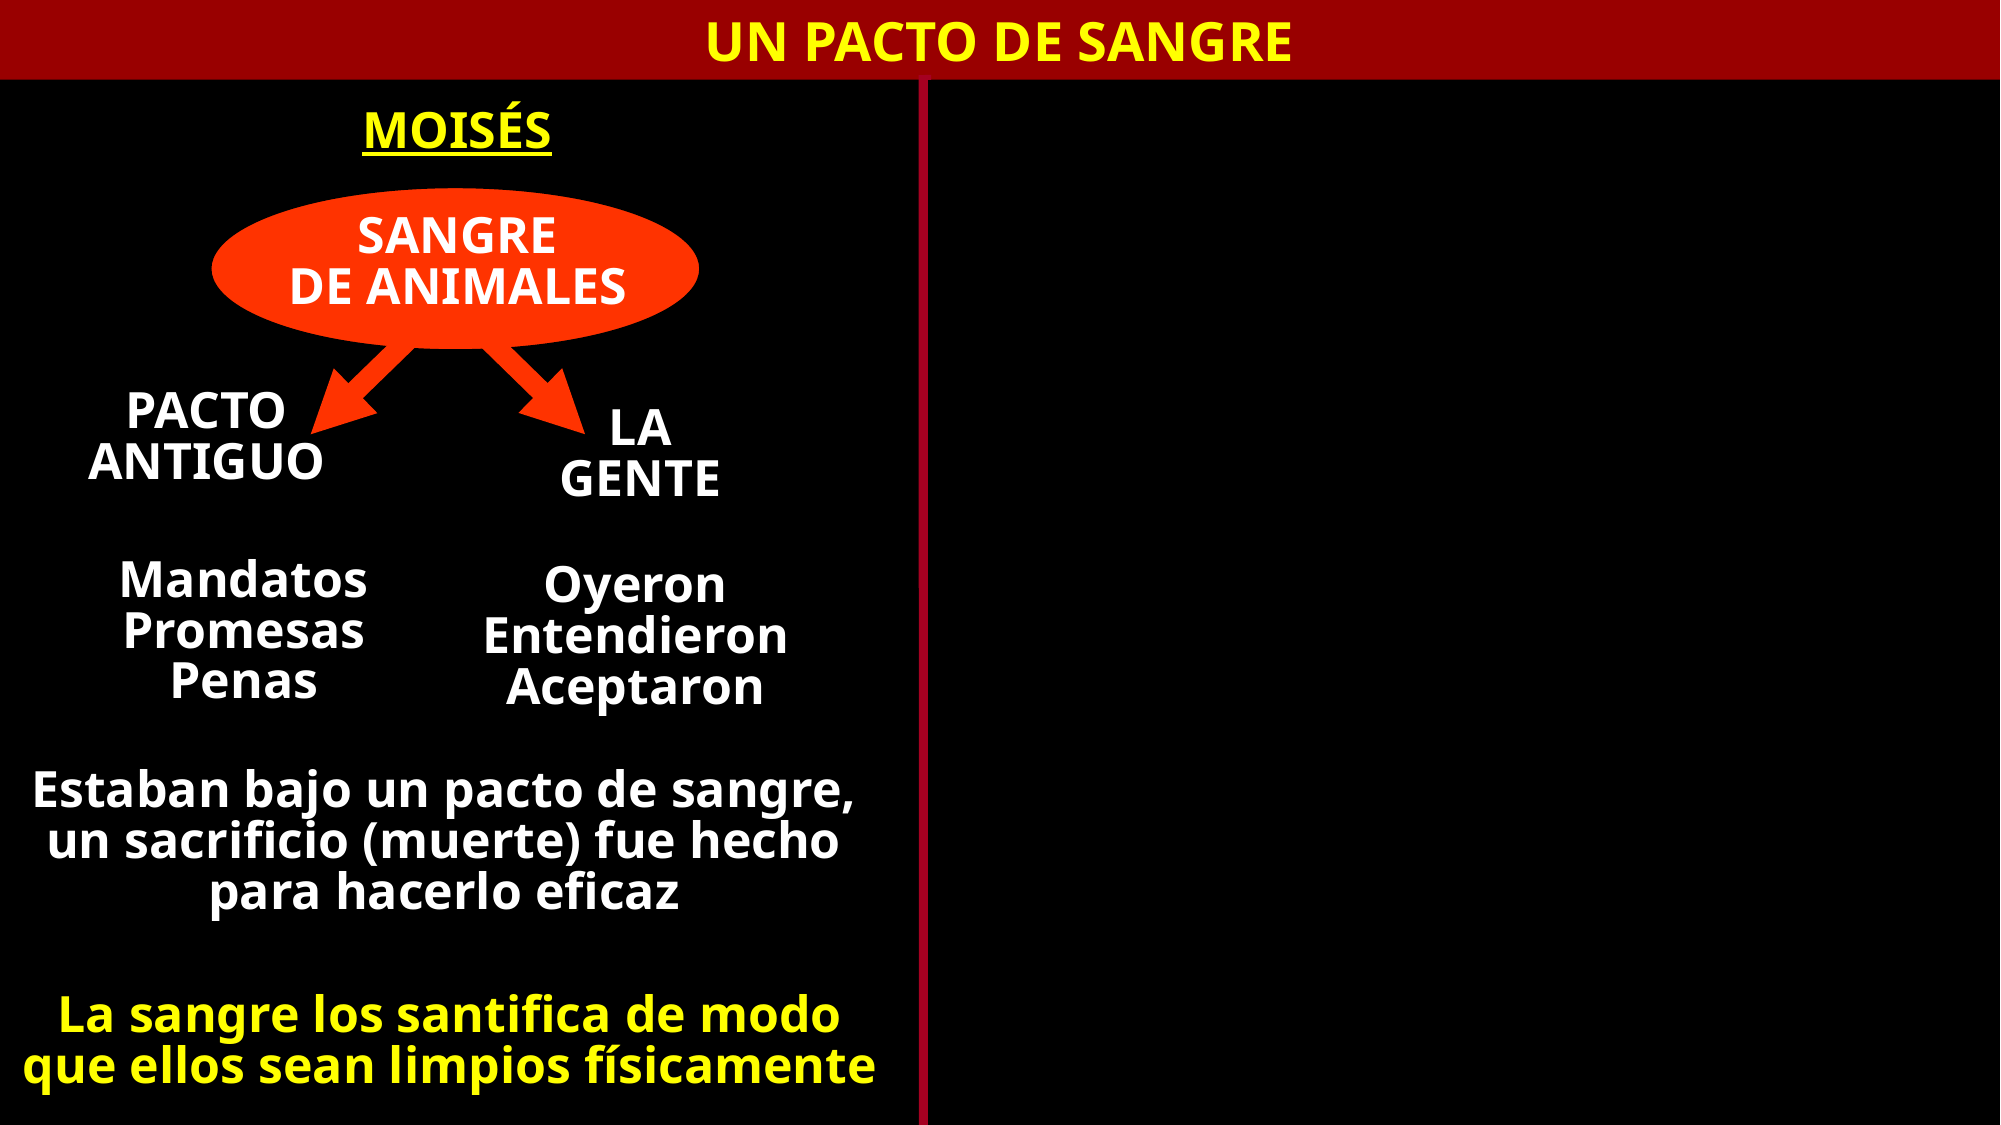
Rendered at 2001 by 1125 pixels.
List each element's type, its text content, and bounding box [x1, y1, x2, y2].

text_box Oyeron Entendieron Aceptaron [453, 554, 818, 723]
text_box [273, 323, 638, 350]
text_box PACTO ANTIGUO [44, 380, 370, 498]
text_box SANGRE DE ANIMALES [238, 205, 678, 323]
text_box [473, 324, 586, 435]
text_box Estaban bajo un pacto de sangre, un sacrificio (muerte) fue hecho para hacerlo eficaz [0, 759, 894, 928]
text_box Mandatos Promesas Penas [87, 548, 400, 717]
text_box [210, 231, 238, 306]
text_box [678, 235, 700, 303]
text_box MOISÉS [347, 99, 585, 166]
text_box La sangre los santifica de modo que ellos sean limpios físicamente [0, 984, 907, 1101]
text_box UN PACTO DE SANGRE [0, 0, 2000, 80]
text_box [310, 324, 424, 435]
text_box [303, 187, 608, 205]
text_box [929, 80, 2000, 1125]
text_box LA GENTE [502, 397, 778, 514]
